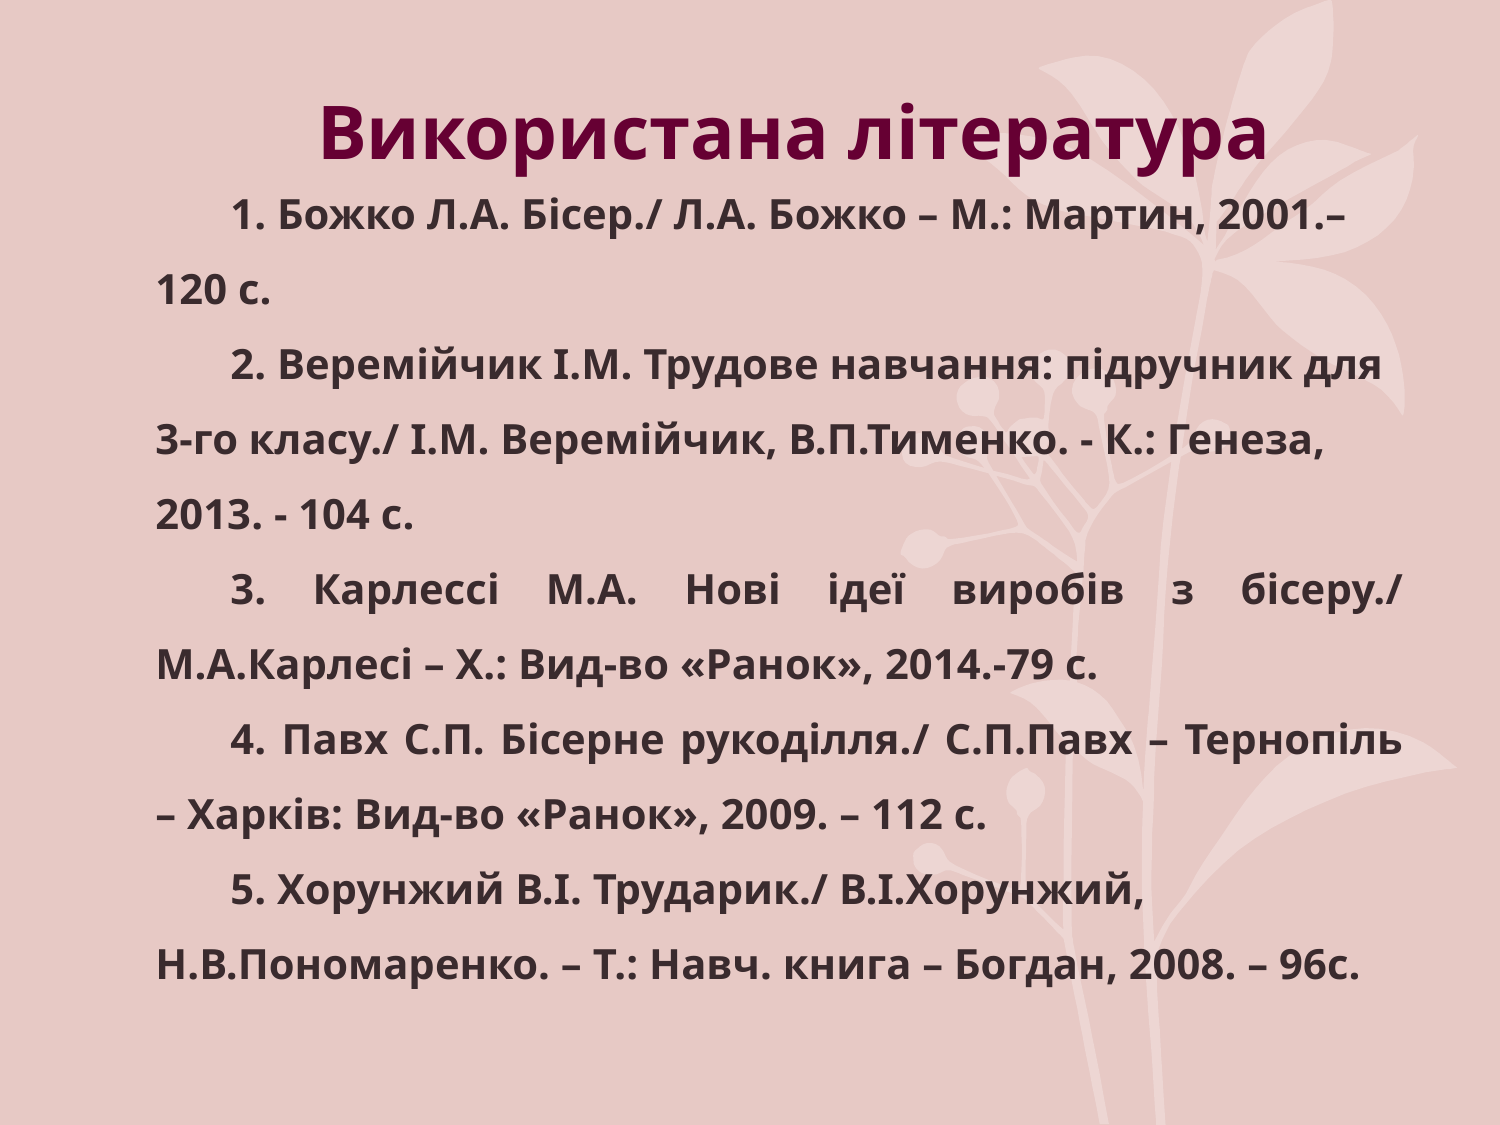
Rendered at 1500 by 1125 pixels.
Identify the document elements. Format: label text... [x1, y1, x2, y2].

title Використана література [230, 19, 1358, 155]
text_box 1. Божко Л.А. Бісер./ Л.А. Божко – М.: Мартин, 2001.– 120 с. 2. Веремійчик І.М. Трудове навчання: підручник для 3-го класу./ І.М. Веремійчик, В.П.Тименко. - К.: Генеза, 2013. - 104 с. 3. Карлессі М.А. Нові ідеї виробів з бісеру./ М.А.Карлесі – Х.: Вид-во «Ранок», 2014.-79 с. 4. Павх С.П. Бісерне рукоділля./ С.П.Павх – Тернопіль – Харків: Вид-во «Ранок», 2009. – 112 с. 5. Хорунжий В.І. Трударик./ В.І.Хорунжий, Н.В.Пономаренко. – Т.: Навч. книга – Богдан, 2008. – 96с. [140, 155, 1418, 1041]
